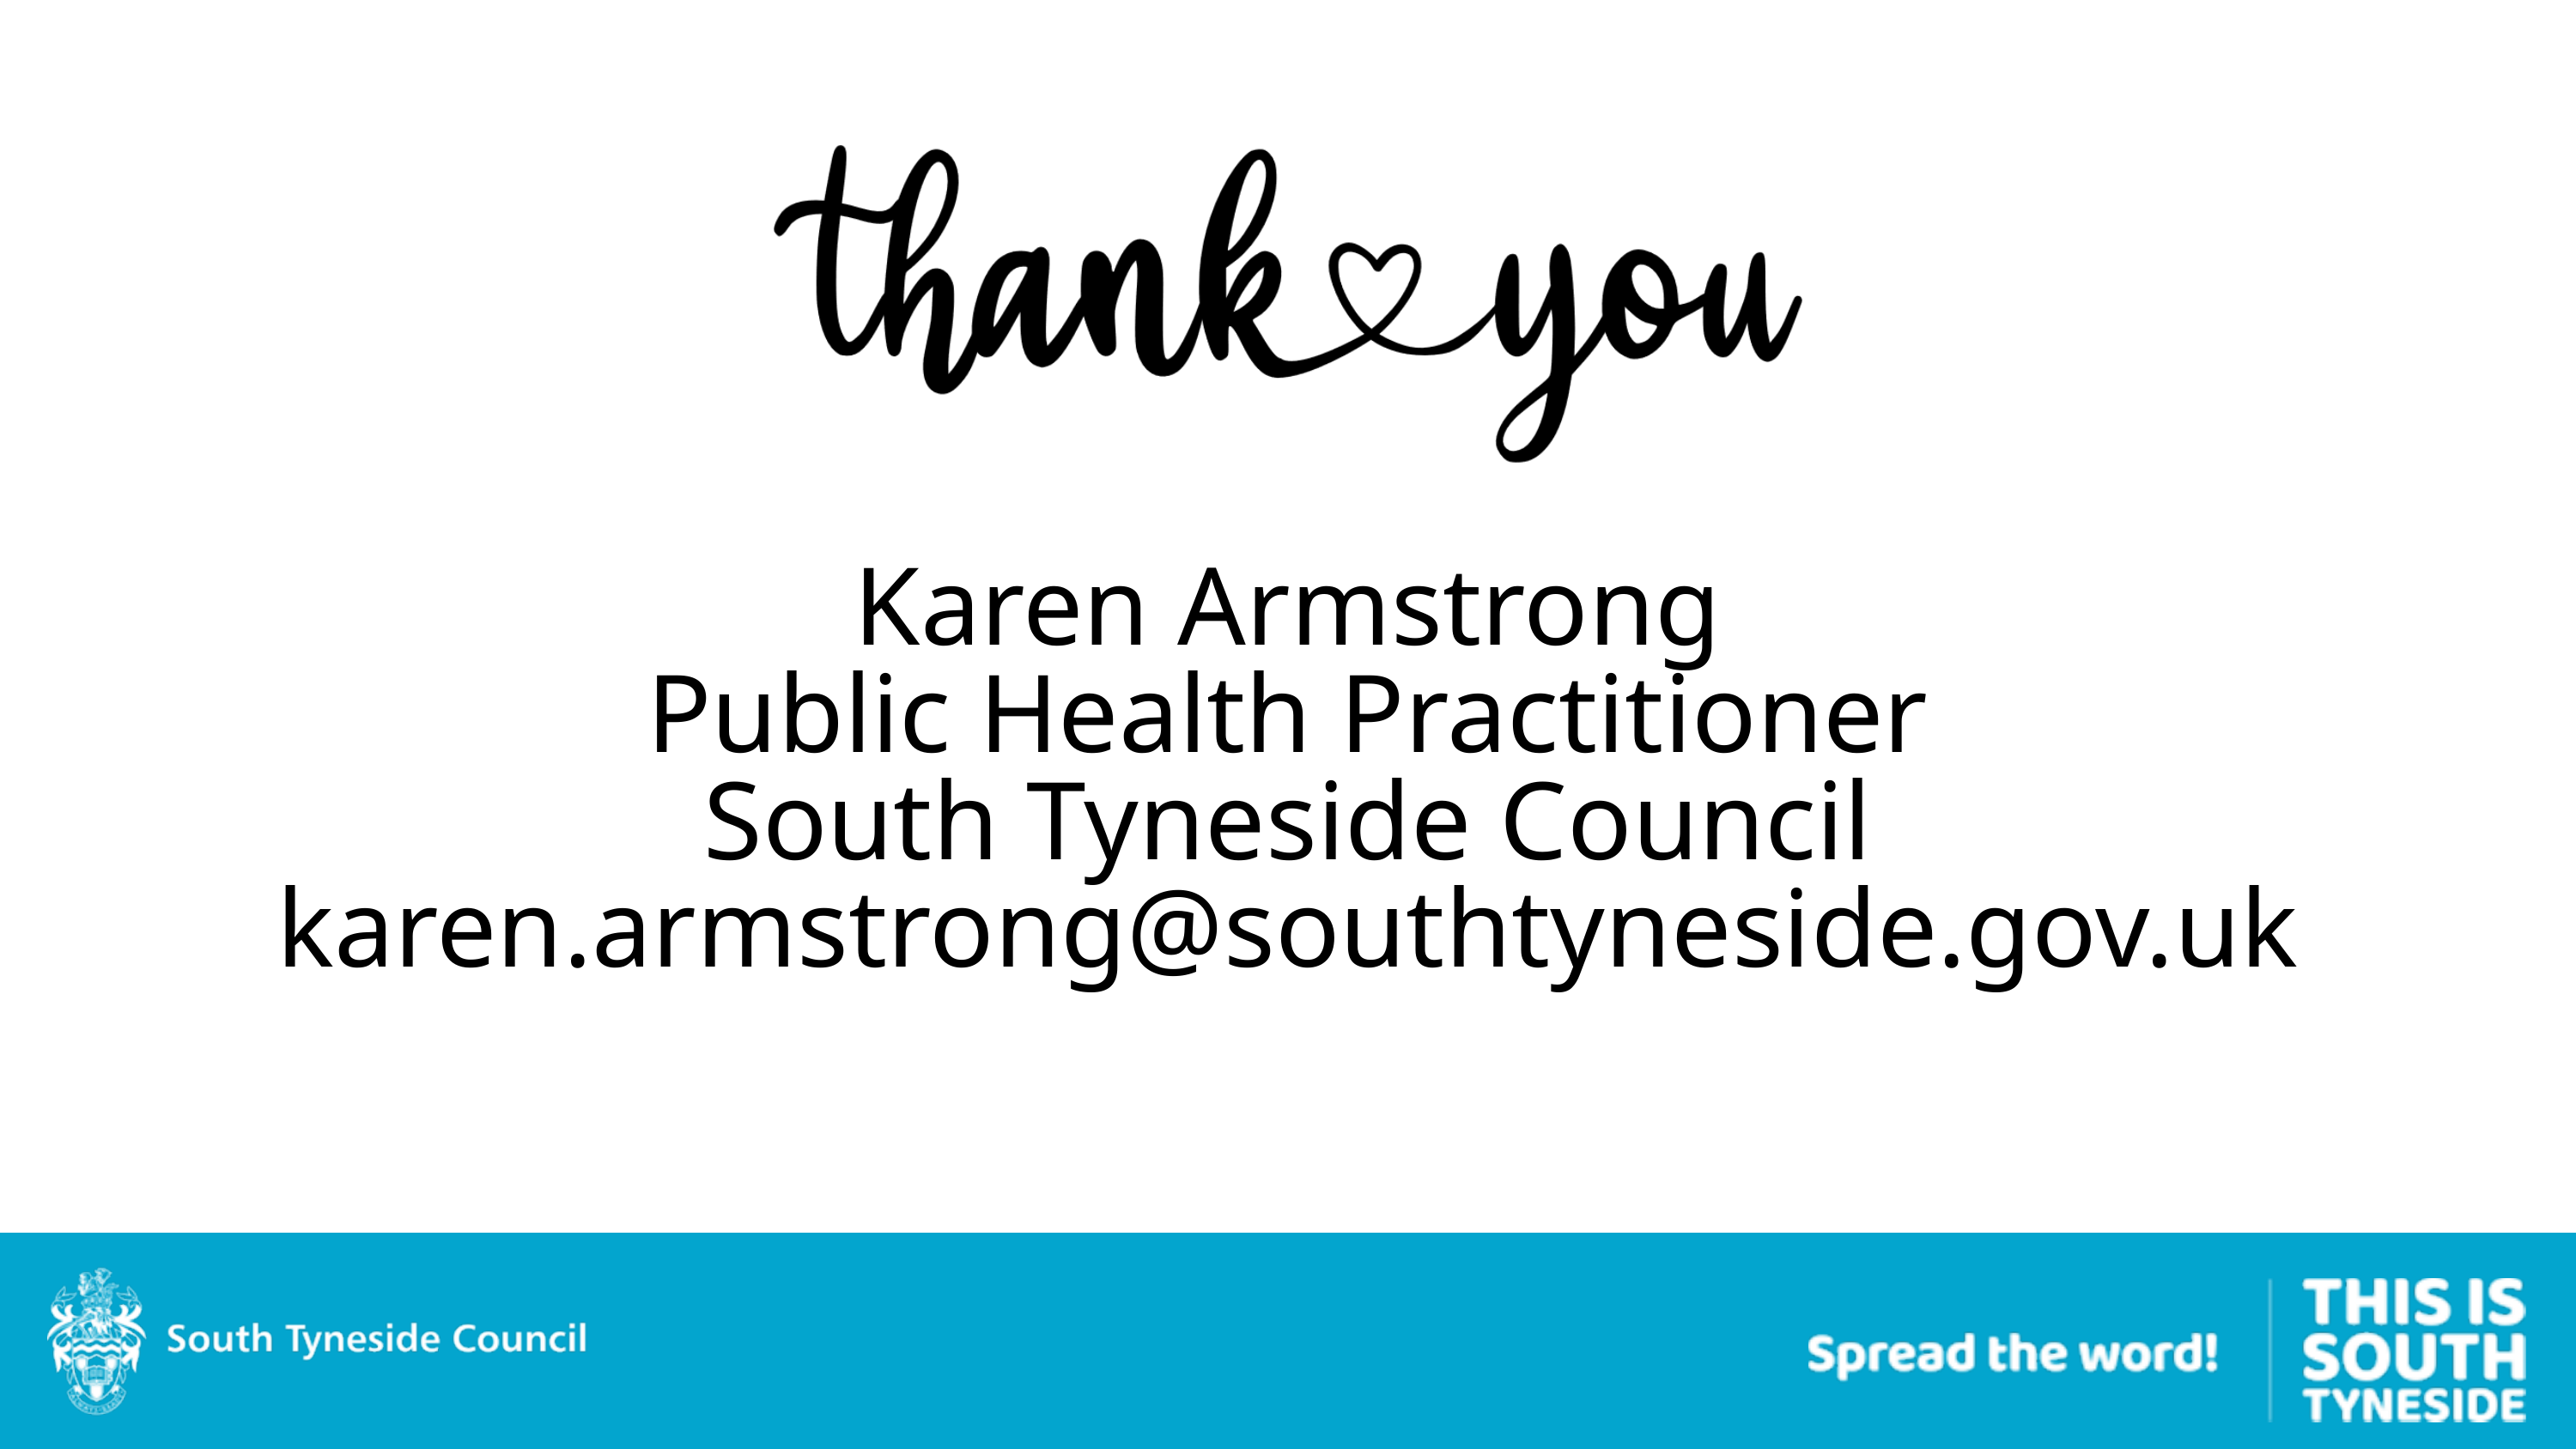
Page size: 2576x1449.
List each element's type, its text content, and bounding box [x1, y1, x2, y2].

text_box Karen Armstrong Public Health Practitioner South Tyneside Council karen.armstrong@southtyneside.gov.uk [144, 559, 2432, 989]
text_box [772, 144, 1803, 464]
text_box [0, 1232, 2576, 1449]
